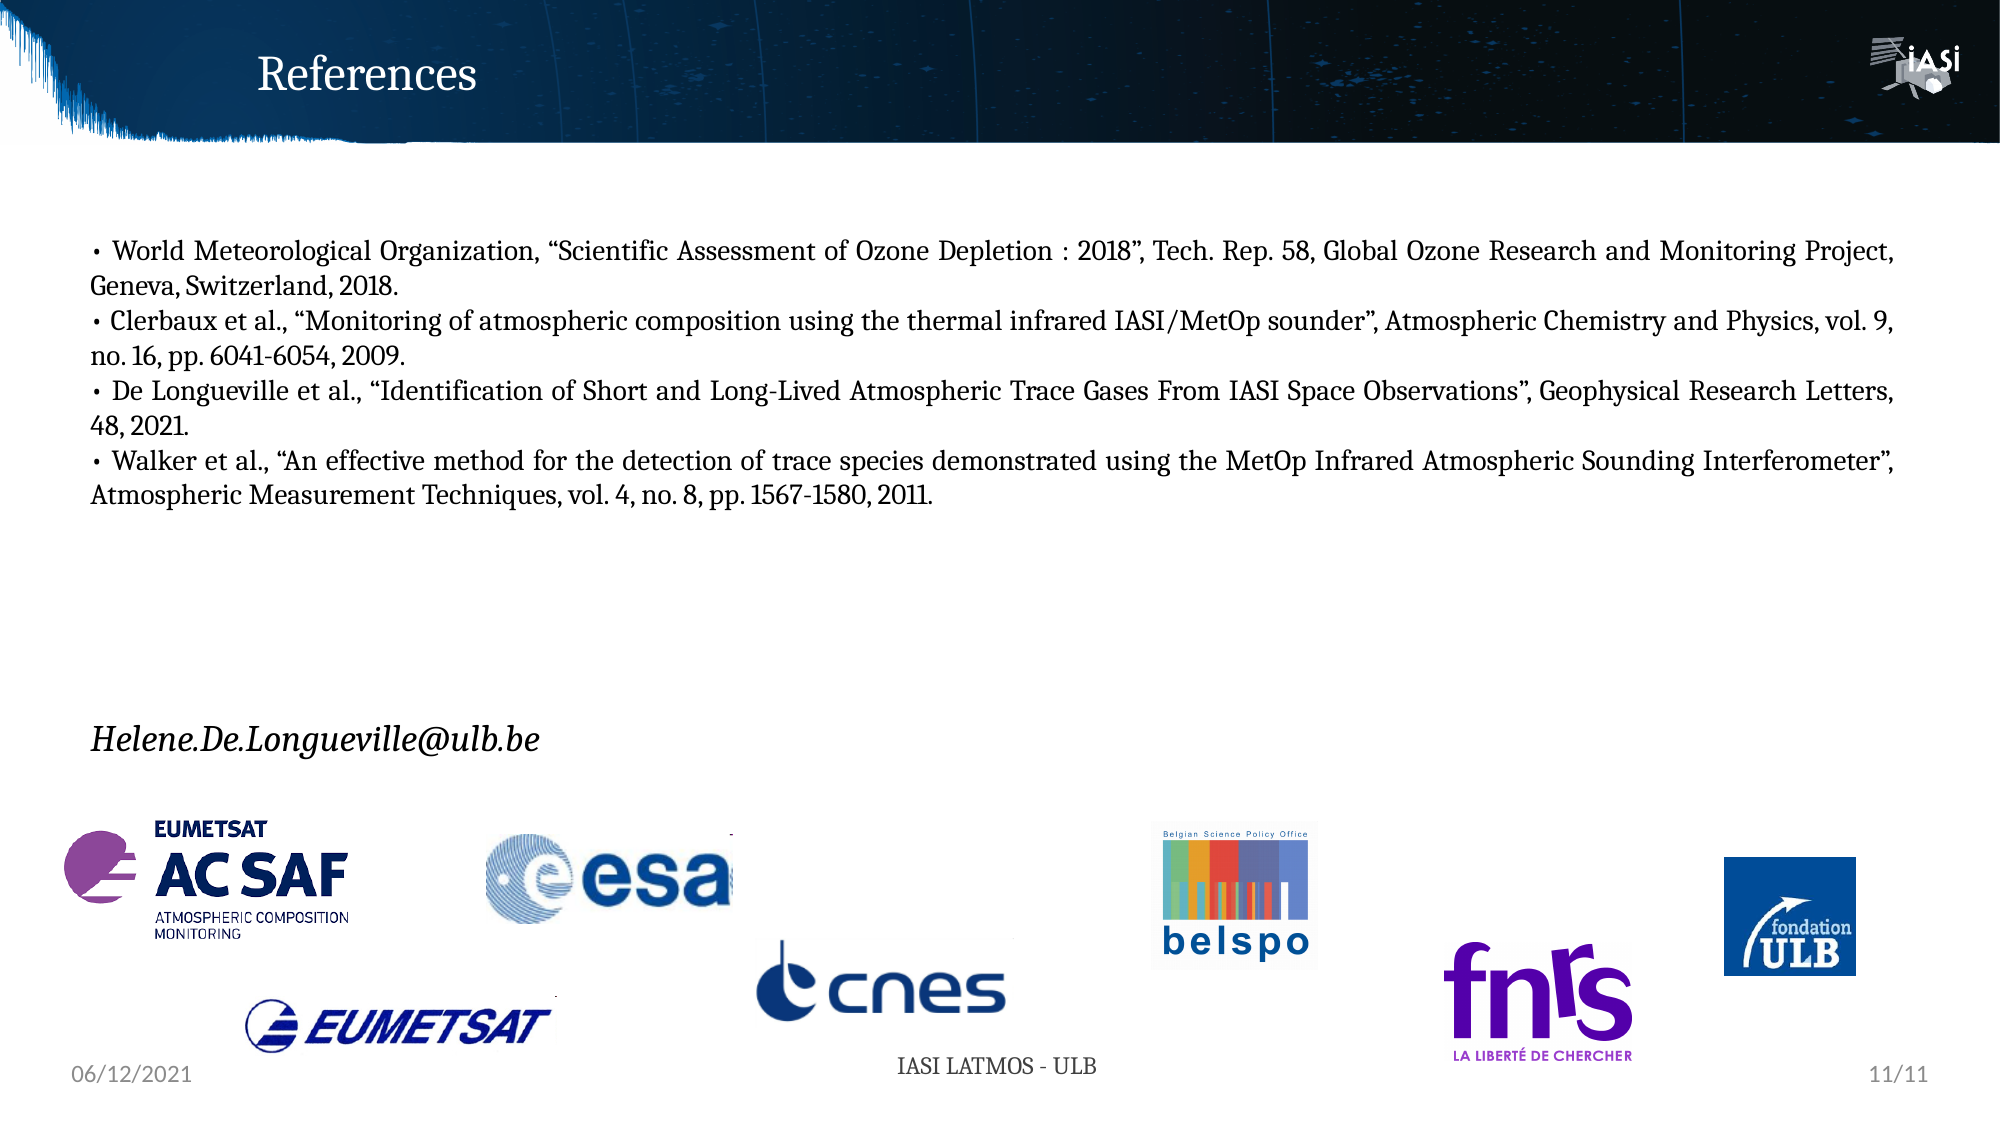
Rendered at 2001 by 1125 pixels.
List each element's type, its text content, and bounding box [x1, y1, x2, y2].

text_box • World Meteorological Organization, “Scientific Assessment of Ozone Depletion : 2018”, Tech. Rep. 58, Global Ozone Research and Monitoring Project, Geneva, Switzerland, 2018. • Clerbaux et al., “Monitoring of atmospheric composition using the thermal infrared IASI/MetOp sounder”, Atmospheric Chemistry and Physics, vol. 9, no. 16, pp. 6041-6054, 2009. • De Longueville et al., “Identification of Short and Long-Lived Atmospheric Trace Gases From IASI Space Observations”, Geophysical Research Letters, 48, 2021. • Walker et al., “An effective method for the detection of trace species demonstrated using the MetOp Infrared Atmospheric Sounding Interferometer”, Atmospheric Measurement Techniques, vol. 4, no. 8, pp. 1567-1580, 2011. [75, 223, 1910, 519]
picture [1151, 821, 1318, 970]
picture [1444, 942, 1632, 1061]
picture [1724, 857, 1856, 976]
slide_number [56, 1042, 507, 1103]
slide_number 11/11 [1493, 1042, 1944, 1103]
picture [64, 820, 348, 939]
picture [754, 938, 1014, 1028]
footer IASI LATMOS - ULB [662, 1042, 1338, 1103]
picture [245, 996, 557, 1056]
picture [1870, 37, 1959, 100]
text_box References [242, 33, 1758, 108]
text_box Helene.De.Longueville@ulb.be [75, 706, 676, 766]
picture [486, 834, 733, 924]
